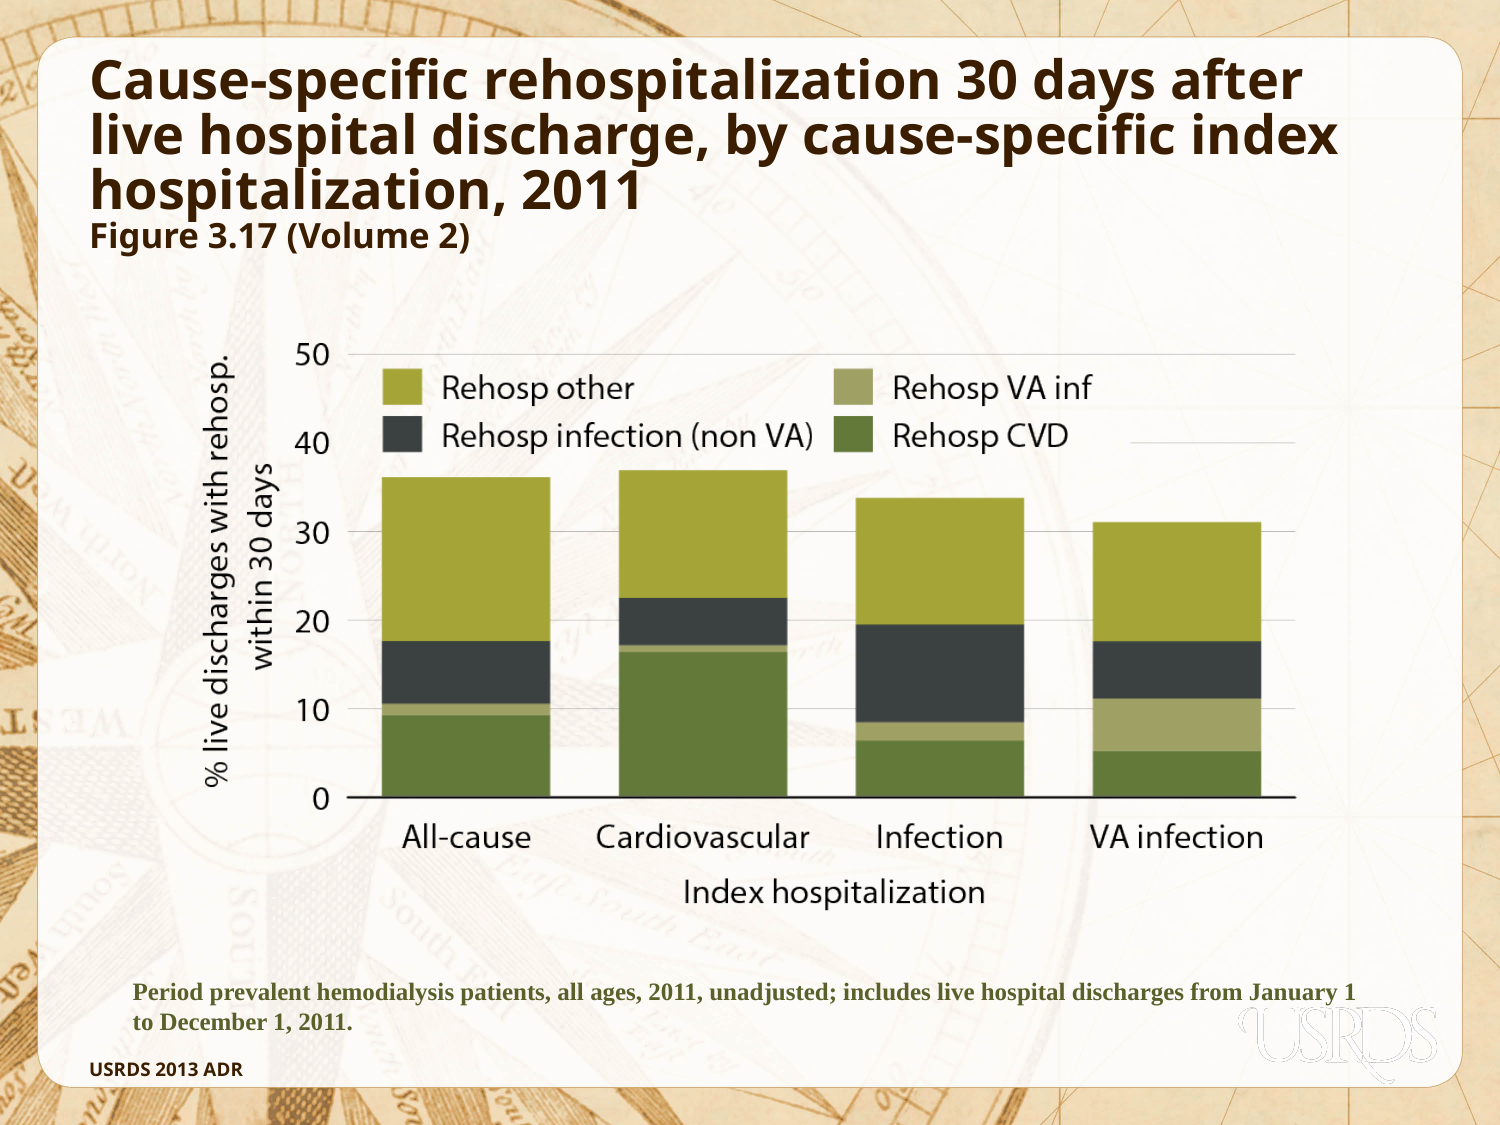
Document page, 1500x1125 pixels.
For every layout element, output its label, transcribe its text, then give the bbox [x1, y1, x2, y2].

title Cause-specific rehospitalization 30 days after live hospital discharge, by cause-specific index hospitalization, 2011 Figure 3.17 (Volume 2) [74, 45, 1425, 264]
text_box Period prevalent hemodialysis patients, all ages, 2011, unadjusted; includes live hospital discharges from January 1 to December 1, 2011. [132, 975, 1366, 1057]
picture [0, 0, 1500, 1125]
